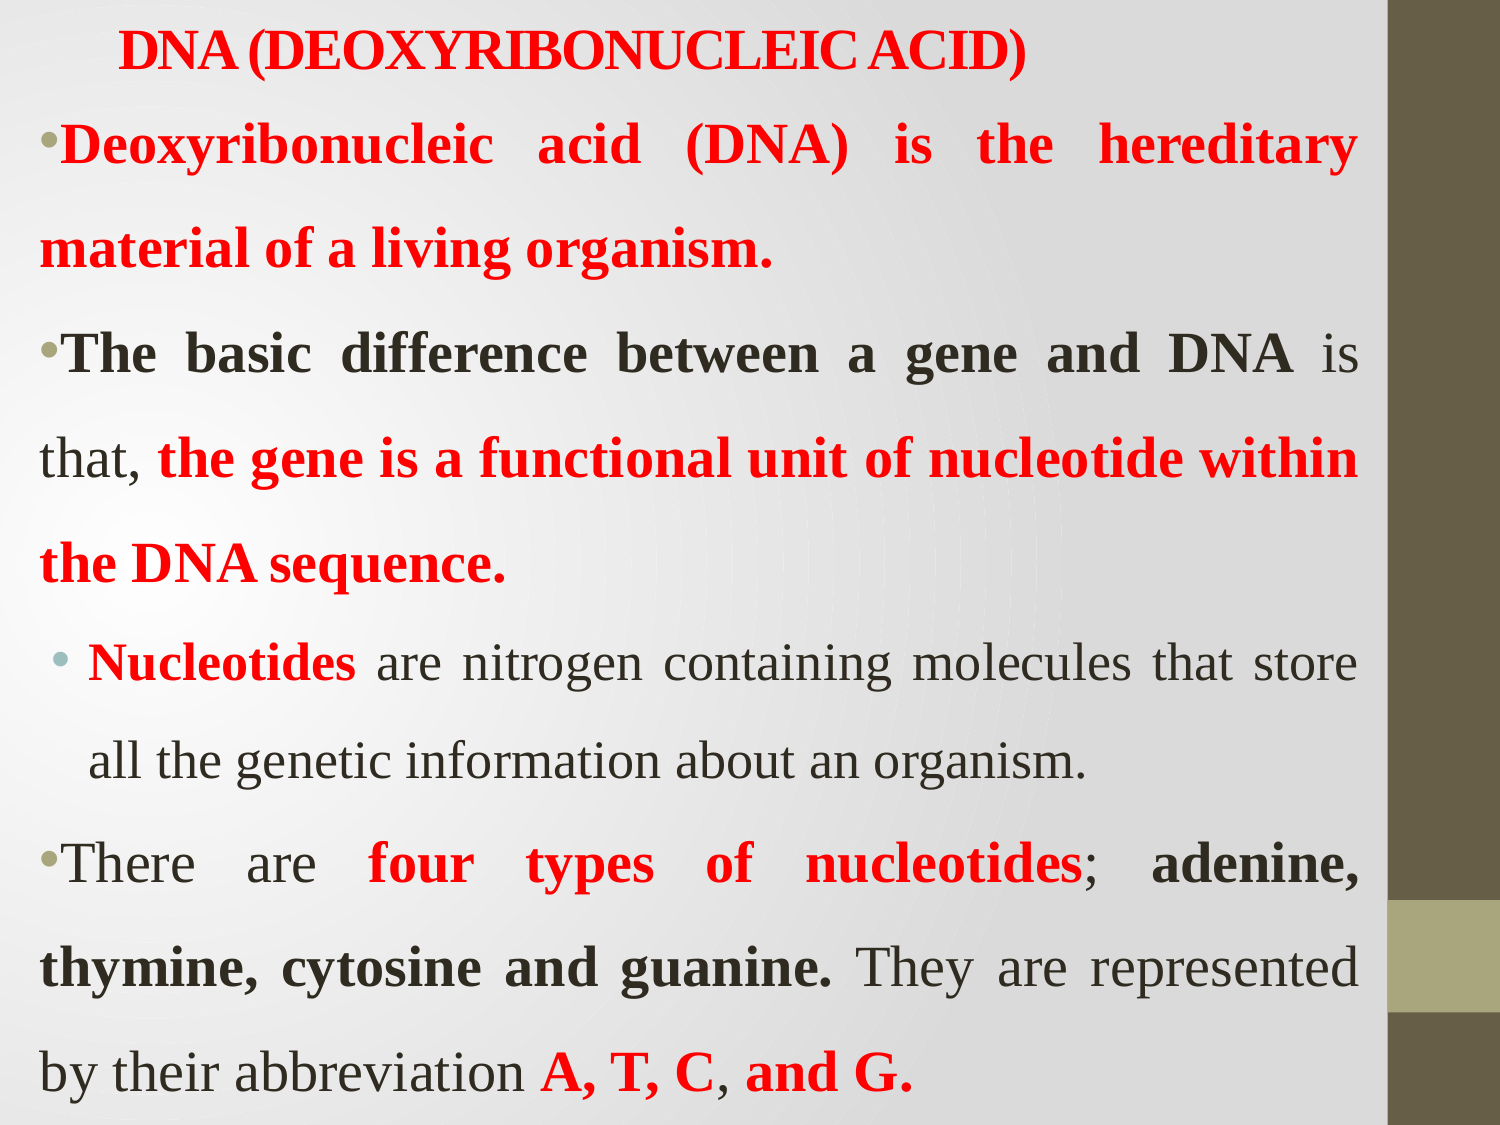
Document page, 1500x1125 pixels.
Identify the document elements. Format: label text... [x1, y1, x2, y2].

title DNA (DEOXYRIBONUCLEIC ACID) [75, 0, 1325, 62]
list Deoxyribonucleic acid (DNA) is the hereditary material of a living organism. The basic difference between a gene and DNA is that, the gene is a functional unit of nucleotide within the DNA sequence. Nucleotides are nitrogen containing molecules that store all the genetic information about an organism. There are four types of nucleotides; adenine, thymine, cytosine and guanine. They are represented by their abbreviation A, T, C, and G. [24, 62, 1375, 1125]
